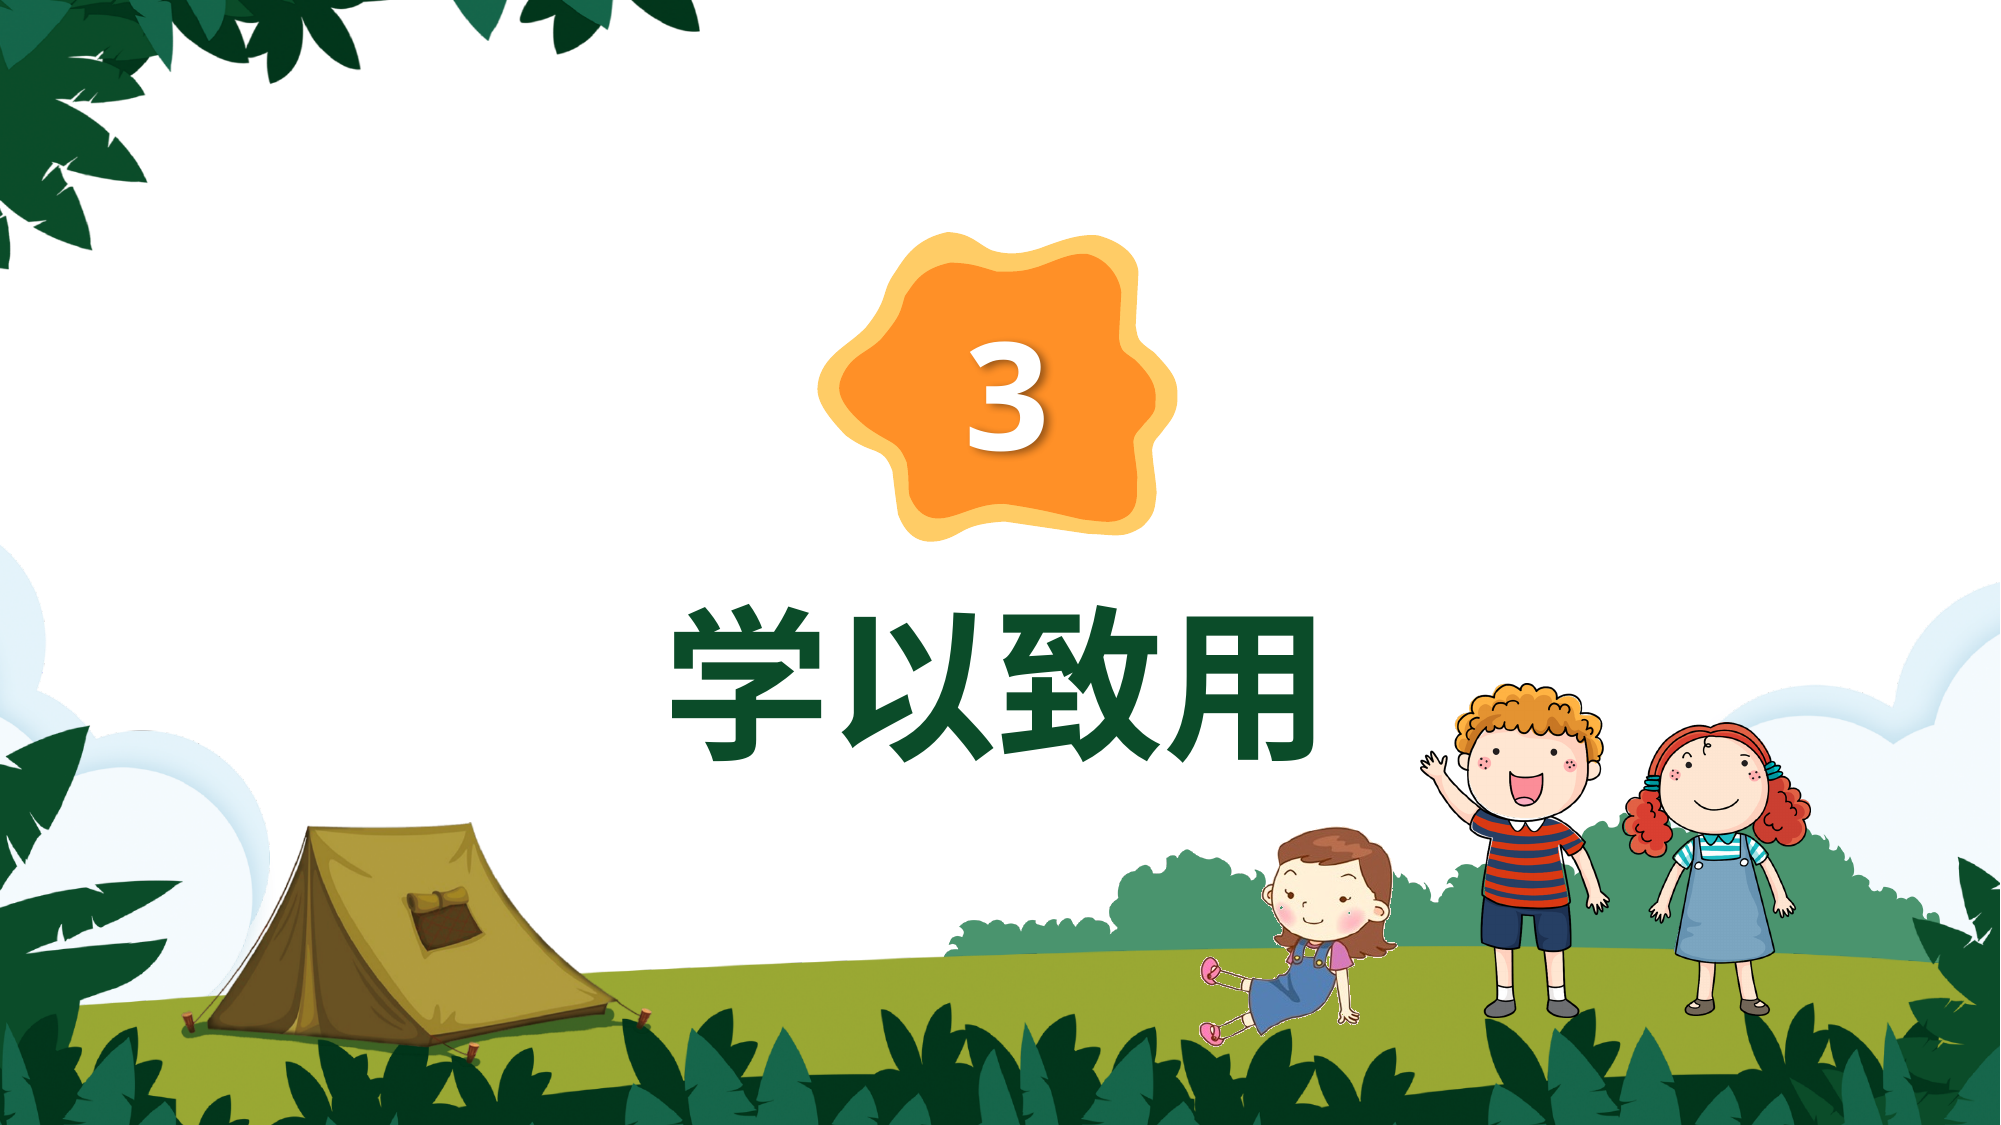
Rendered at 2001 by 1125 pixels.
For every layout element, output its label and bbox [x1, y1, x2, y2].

text_box [817, 231, 1178, 446]
picture [0, 0, 700, 270]
text_box [0, 446, 2000, 1125]
